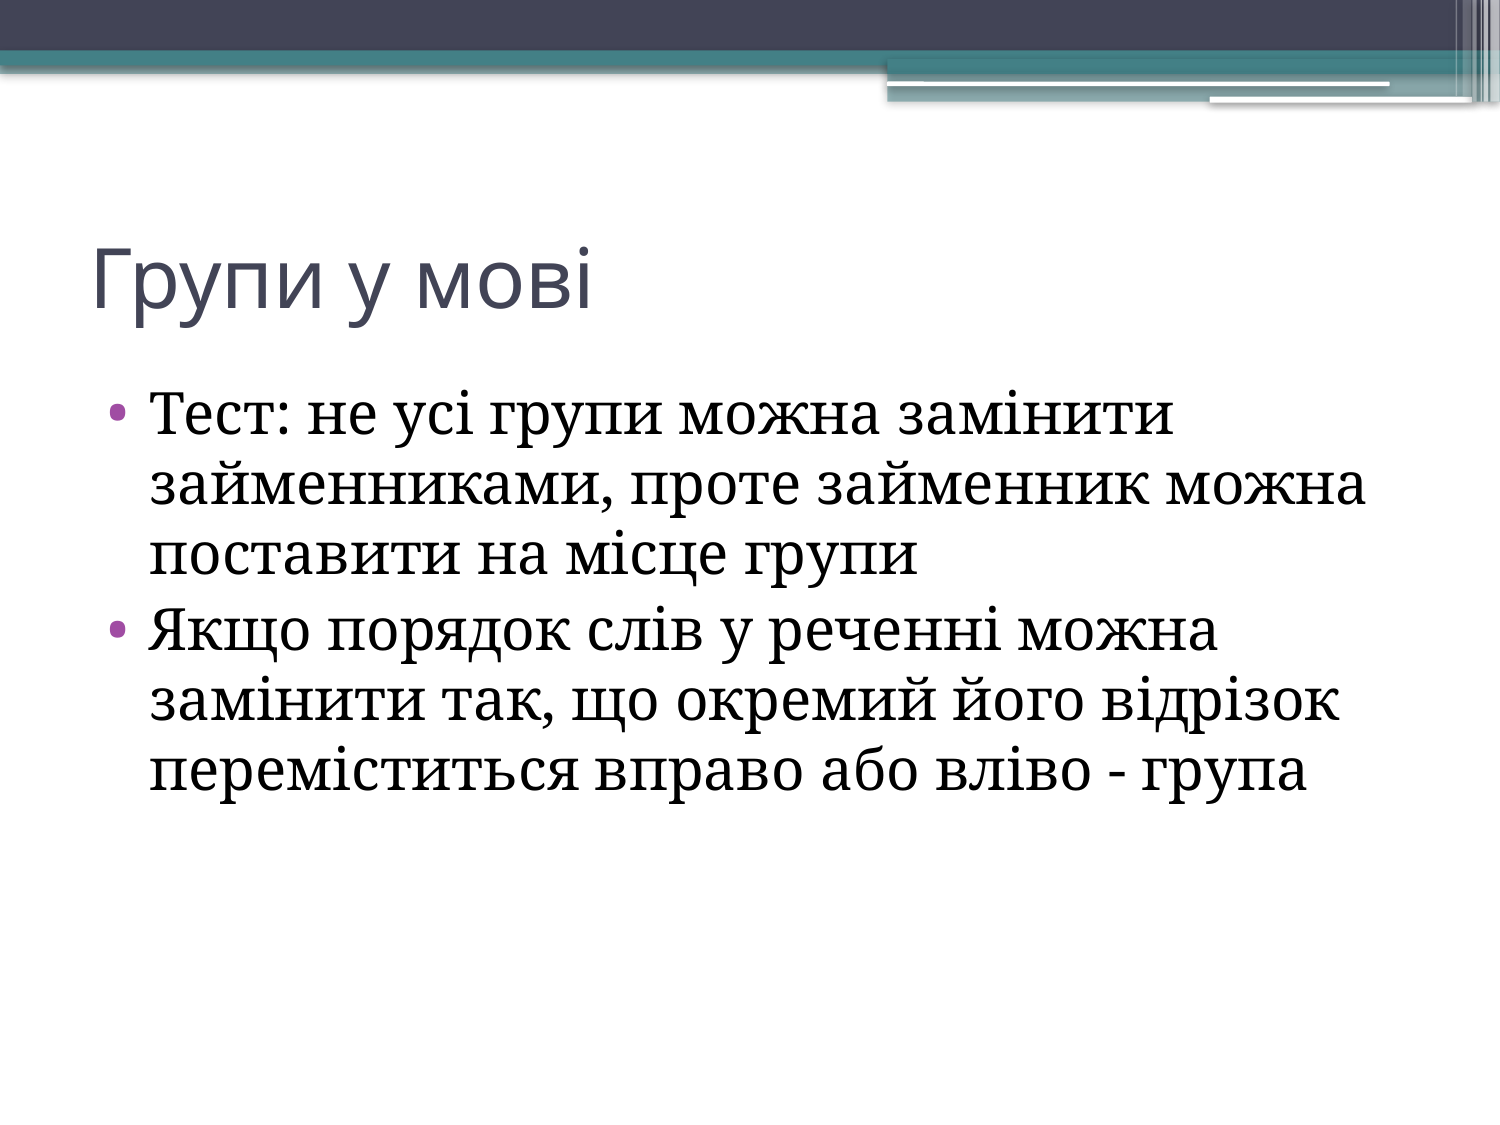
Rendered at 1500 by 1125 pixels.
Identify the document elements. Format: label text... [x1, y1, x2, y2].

title Групи у мові [75, 187, 1425, 363]
list Тест: не усі групи можна замінити займенниками, проте займенник можна поставити на місце групи Якщо порядок слів у реченні можна замінити так, що окремий його відрізок переміститься вправо або вліво - група [75, 368, 1425, 1079]
